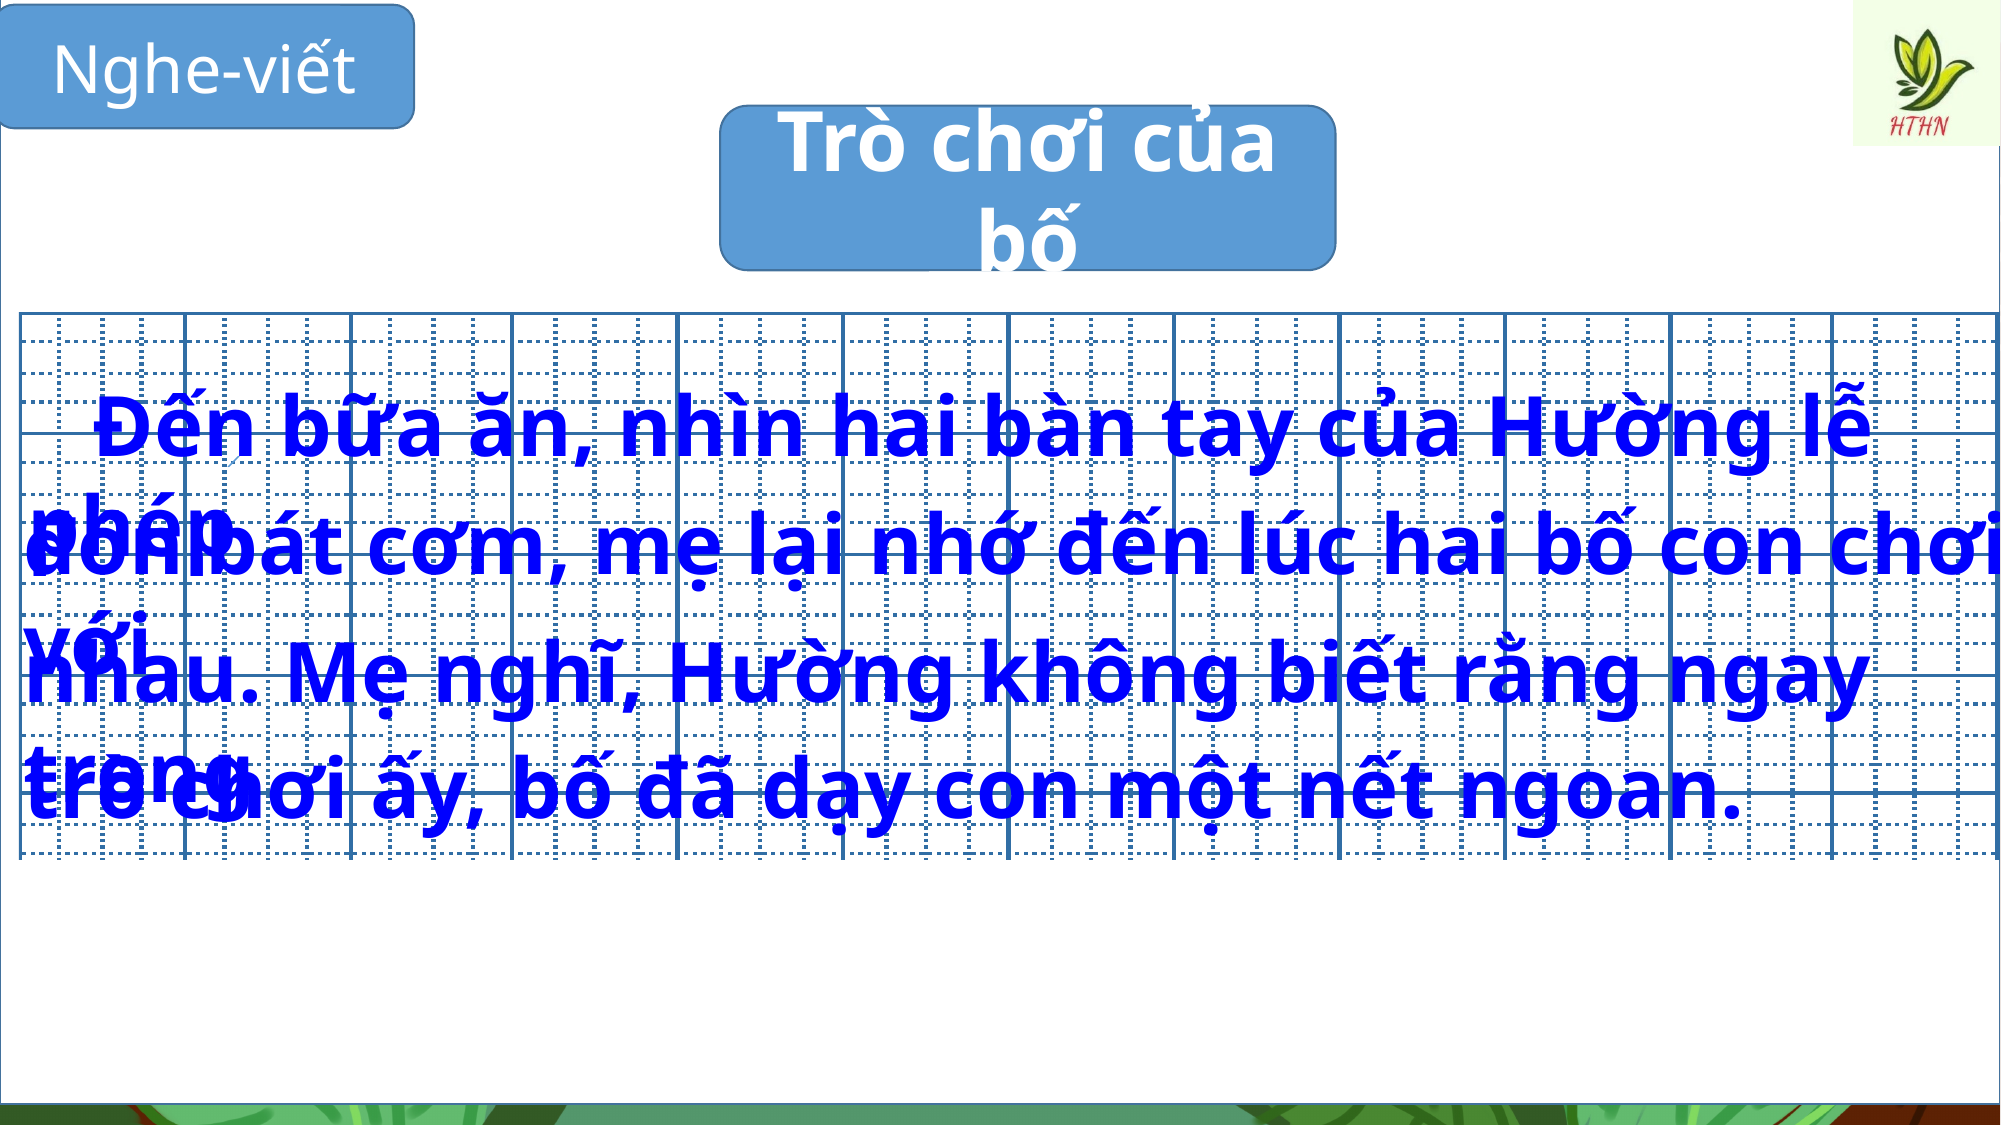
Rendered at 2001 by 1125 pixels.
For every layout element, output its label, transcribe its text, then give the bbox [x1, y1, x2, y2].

text_box Trò chơi của bố [719, 104, 1337, 272]
text_box nhau. Mẹ nghĩ, Hường không biết rằng ngay trong [9, 611, 18, 727]
text_box trò chơi ấy, bố đã dạy con một nết ngoan. [9, 727, 18, 843]
picture [0, 0, 2001, 1125]
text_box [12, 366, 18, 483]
text_box Nghe-viết [0, 3, 416, 130]
text_box đón bát cơm, mẹ lại nhớ đến lúc hai bố con chơi với [9, 483, 18, 611]
text_box [0, 0, 2000, 1105]
